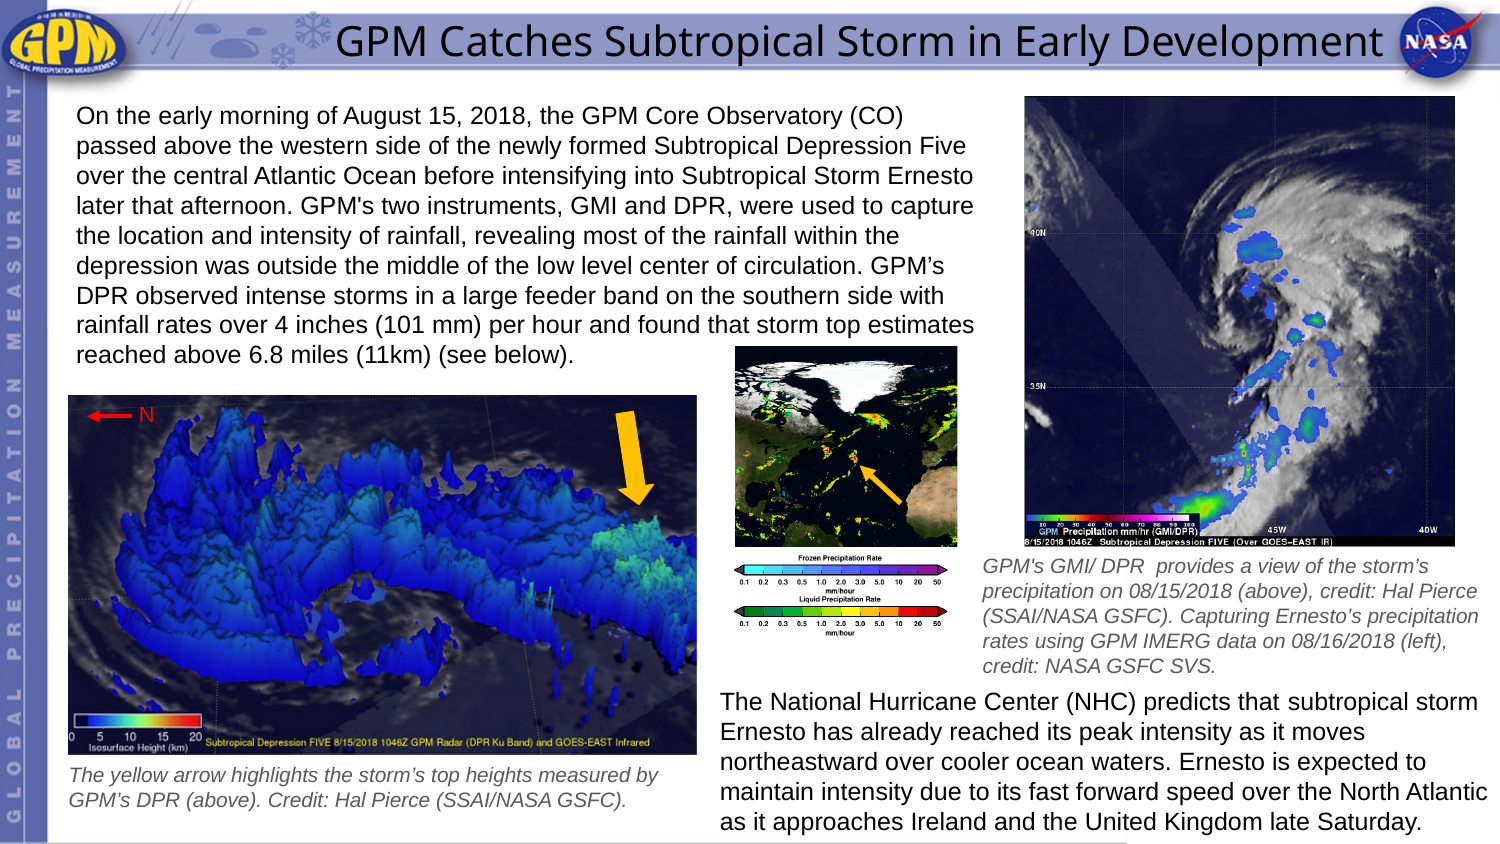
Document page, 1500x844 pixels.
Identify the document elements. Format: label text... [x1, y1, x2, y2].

text_box On the early morning of August 15, 2018, the GPM Core Observatory (CO) passed above the western side of the newly formed Subtropical Depression Five over the central Atlantic Ocean before intensifying into Subtropical Storm Ernesto later that afternoon. GPM's two instruments, GMI and DPR, were used to capture the location and intensity of rainfall, revealing most of the rainfall within the depression was outside the middle of the low level center of circulation. GPM’s DPR observed intense storms in a large feeder band on the southern side with rainfall rates over 4 inches (101 mm) per hour and found that storm top estimates reached above 6.8 miles (11km) (see below). [61, 92, 1006, 407]
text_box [859, 465, 901, 504]
title GPM Catches Subtropical Storm in Early Development [90, 0, 1399, 86]
picture [0, 0, 1500, 844]
text_box The National Hurricane Center (NHC) predicts that subtropical storm Ernesto has already reached its peak intensity as it moves northeastward over cooler ocean waters. Ernesto is expected to maintain intensity due to its fast forward speed over the North Atlantic as it approaches Ireland and the United Kingdom late Saturday. [705, 678, 1500, 843]
text_box The yellow arrow highlights the storm’s top heights measured by GPM’s DPR (above). Credit: Hal Pierce (SSAI/NASA GSFC). [54, 754, 698, 820]
text_box GPM's GMI/ DPR provides a view of the storm’s precipitation on 08/15/2018 (above), credit: Hal Pierce (SSAI/NASA GSFC). Capturing Ernesto’s precipitation rates using GPM IMERG data on 08/16/2018 (left), credit: NASA GSFC SVS. [967, 545, 1498, 685]
